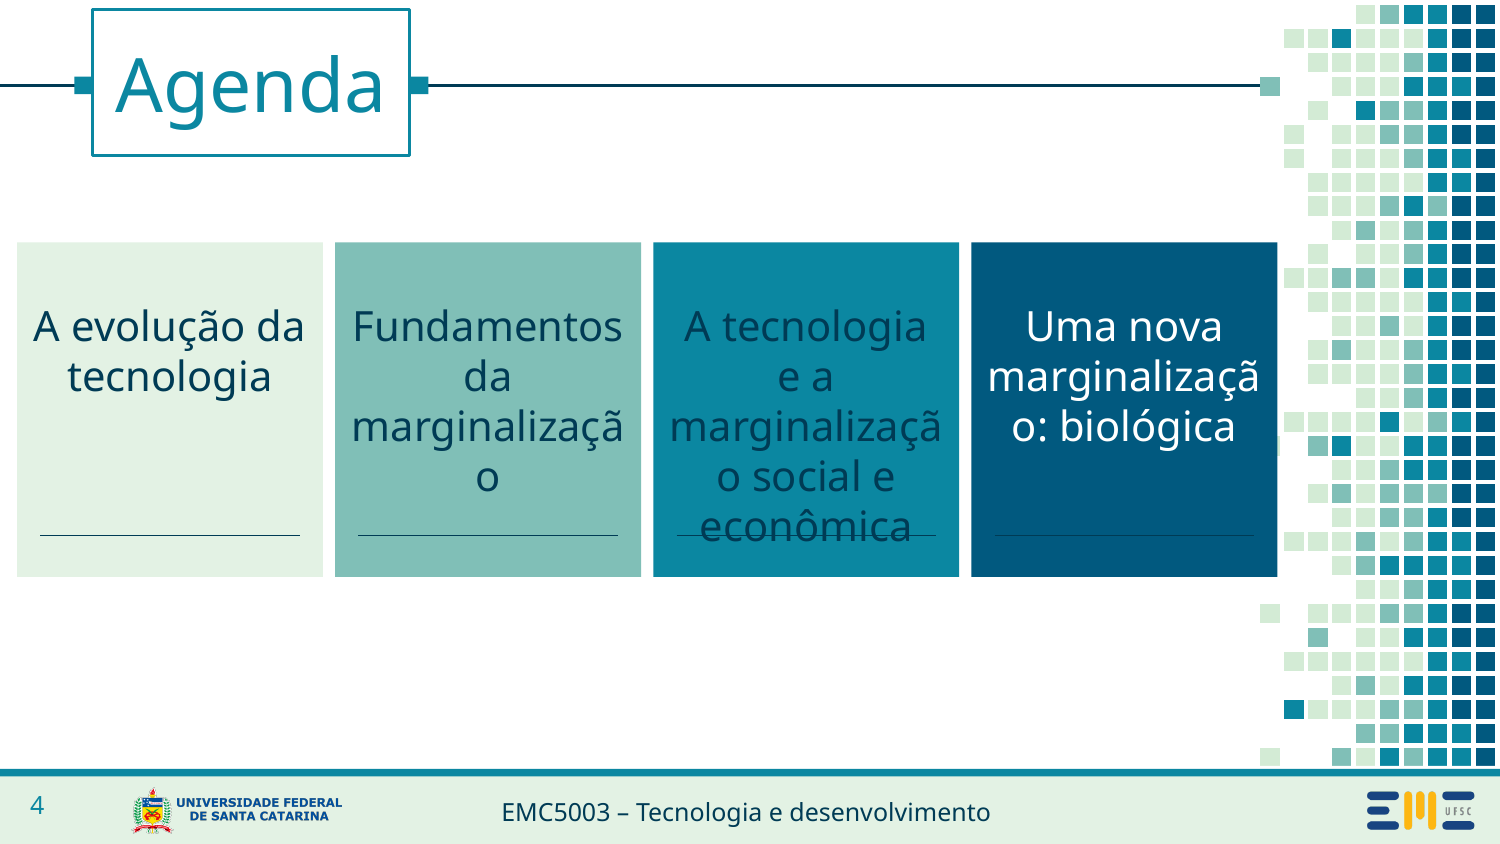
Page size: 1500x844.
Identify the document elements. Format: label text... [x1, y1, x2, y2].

text_box Uma nova marginalização: biológica [969, 240, 1279, 579]
text_box A tecnologia e a marginalização social e econômica [651, 240, 961, 579]
text_box Fundamentos da marginalização [333, 240, 643, 579]
picture [1362, 787, 1479, 834]
text_box [409, 74, 430, 96]
text_box EMC5003 – Tecnologia e desenvolvimento [0, 778, 1500, 844]
picture [131, 787, 342, 834]
text_box A evolução da tecnologia [15, 240, 325, 579]
slide_number 4 [15, 778, 105, 839]
text_box [72, 74, 94, 96]
text_box [0, 767, 1500, 778]
text_box Agenda [91, 8, 411, 157]
